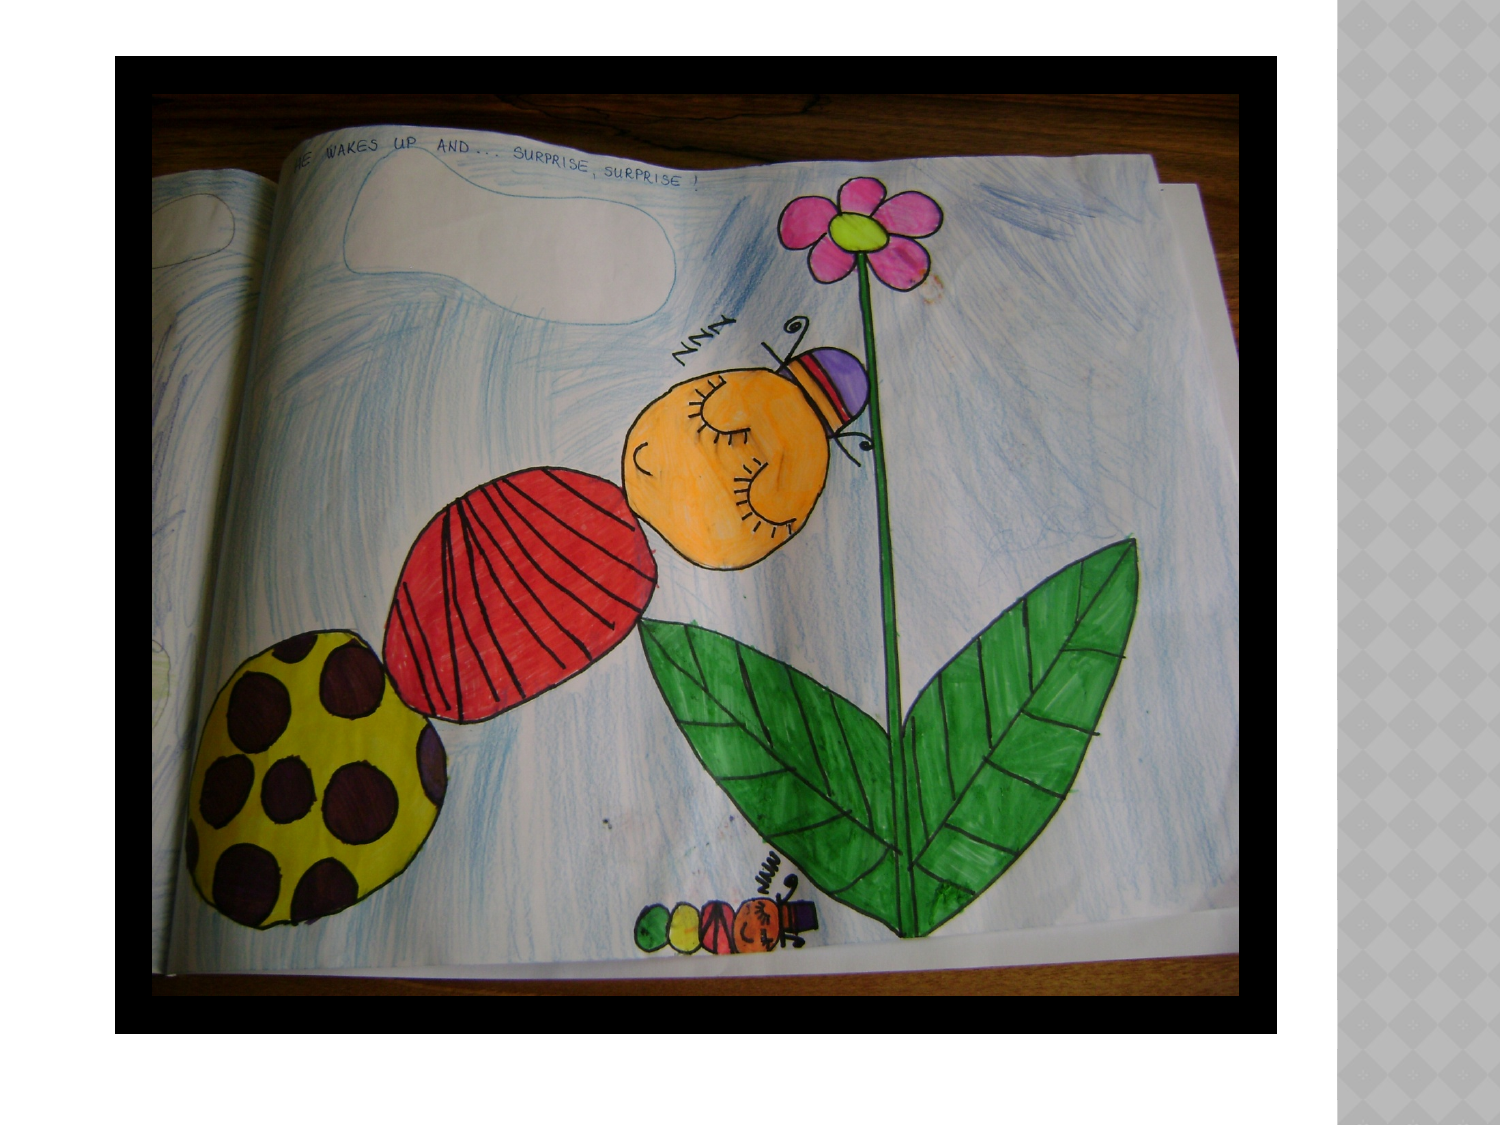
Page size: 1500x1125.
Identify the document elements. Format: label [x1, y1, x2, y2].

picture [151, 93, 1240, 997]
